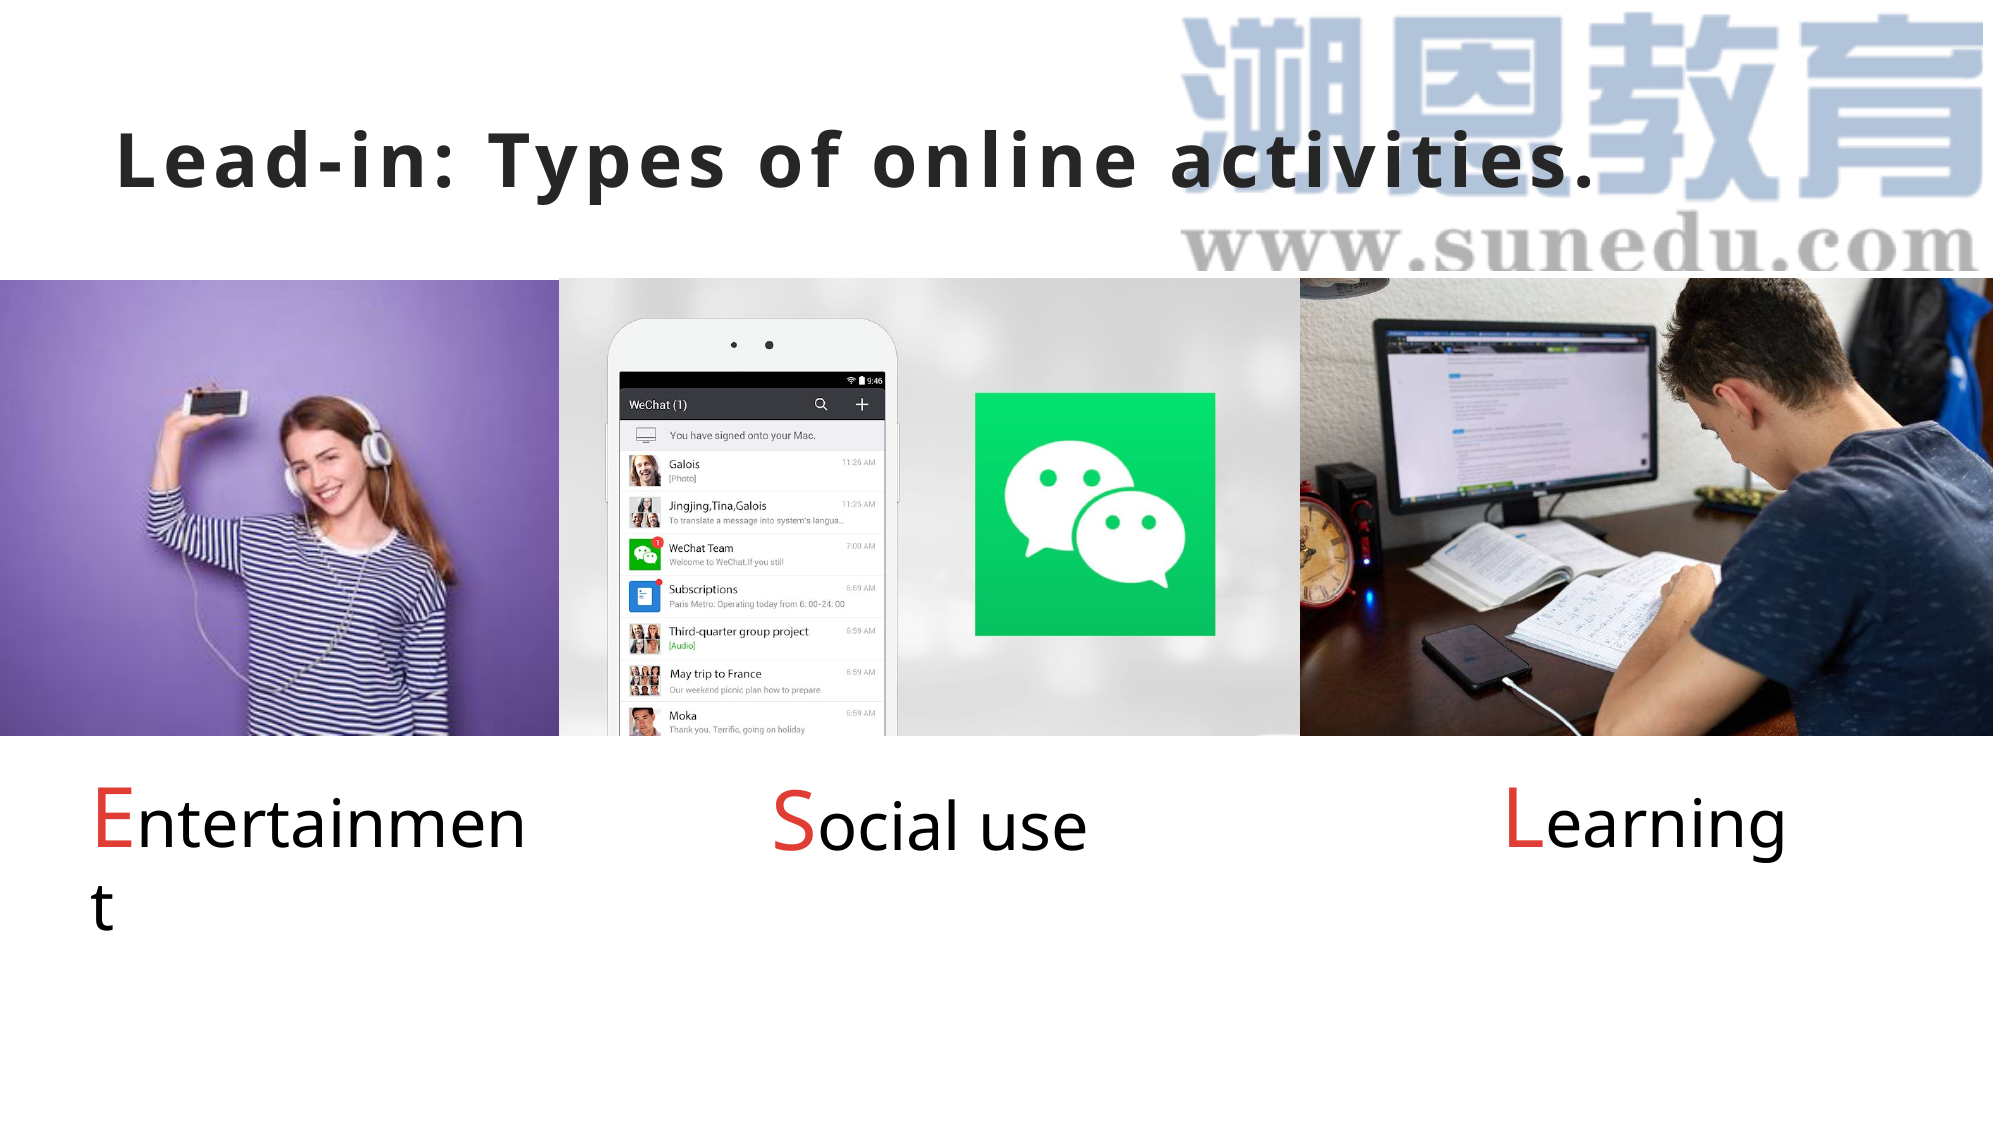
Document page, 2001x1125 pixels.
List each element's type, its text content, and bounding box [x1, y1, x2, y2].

text_box Entertainment [75, 756, 554, 952]
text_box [0, 278, 1993, 736]
title Lead-in: Types of online activities. [99, 99, 1900, 216]
text_box Social use [700, 759, 1179, 875]
picture [1178, 10, 1983, 271]
text_box Learning [1414, 756, 1893, 872]
